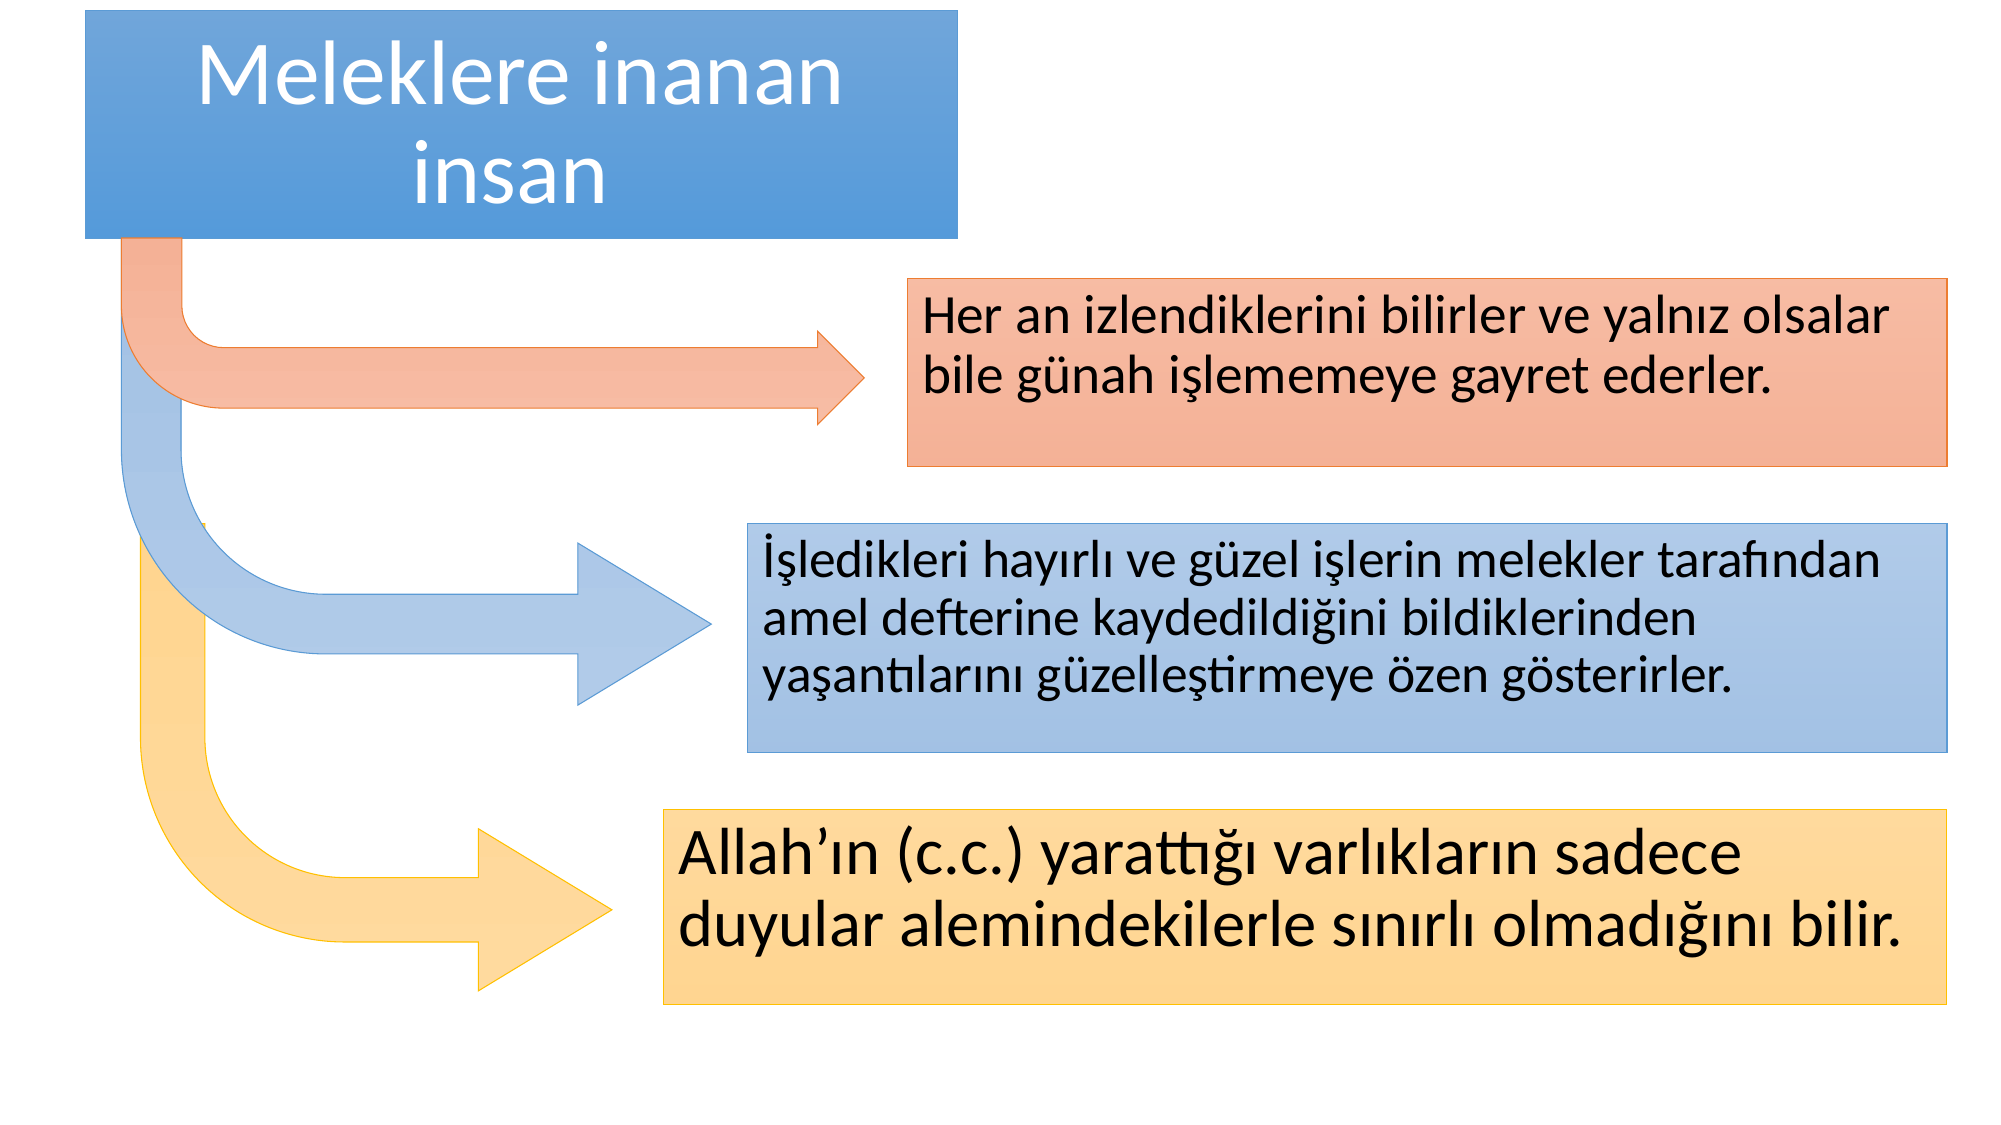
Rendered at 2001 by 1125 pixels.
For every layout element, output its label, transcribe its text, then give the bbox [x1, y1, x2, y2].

list İşledikleri hayırlı ve güzel işlerin melekler tarafından amel defterine kaydedildiğini bildiklerinden yaşantılarını güzelleştirmeye özen gösterirler. [747, 523, 1948, 753]
text_box [139, 536, 613, 992]
title Meleklere inanan insan [85, 10, 958, 239]
text_box [120, 237, 866, 426]
text_box Allah’ın (c.c.) yarattığı varlıkların sadece duyular alemindekilerle sınırlı olmadığını bilir. [663, 809, 1947, 1005]
text_box Her an izlendiklerini bilirler ve yalnız olsalar bile günah işlememeye gayret ederler. [907, 278, 1948, 467]
text_box [120, 311, 713, 707]
